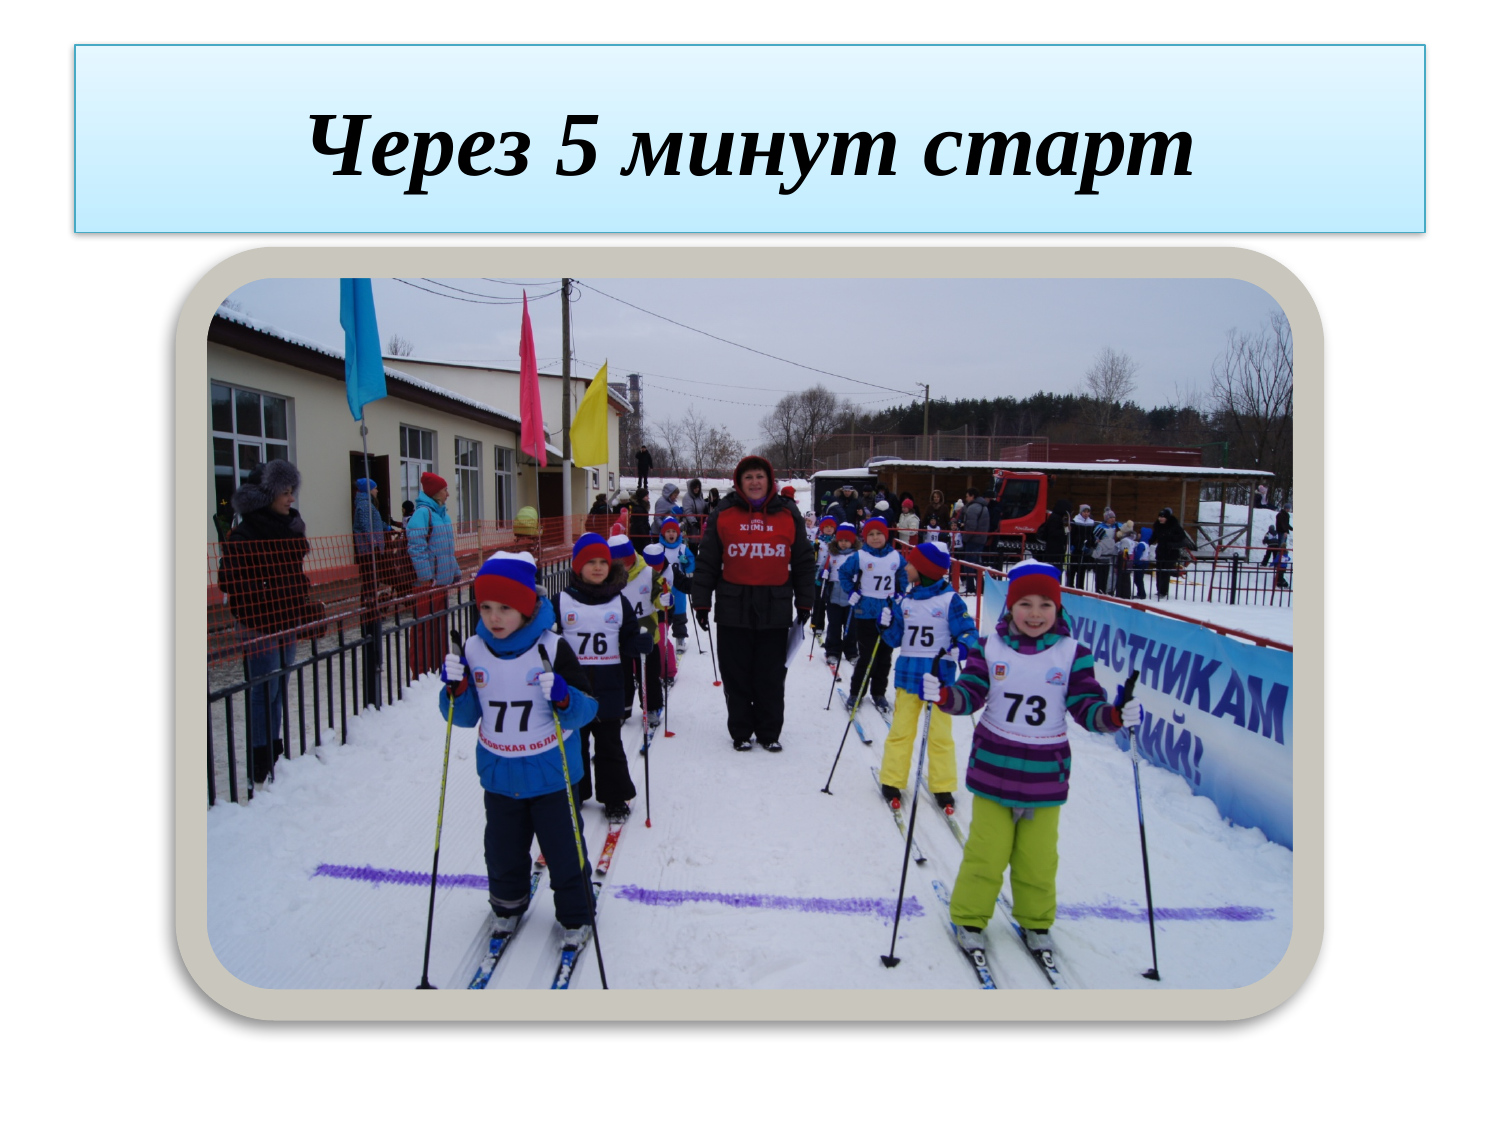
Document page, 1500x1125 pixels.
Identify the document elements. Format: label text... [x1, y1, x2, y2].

title Через 5 минут старт [74, 44, 1426, 233]
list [191, 262, 1309, 1006]
